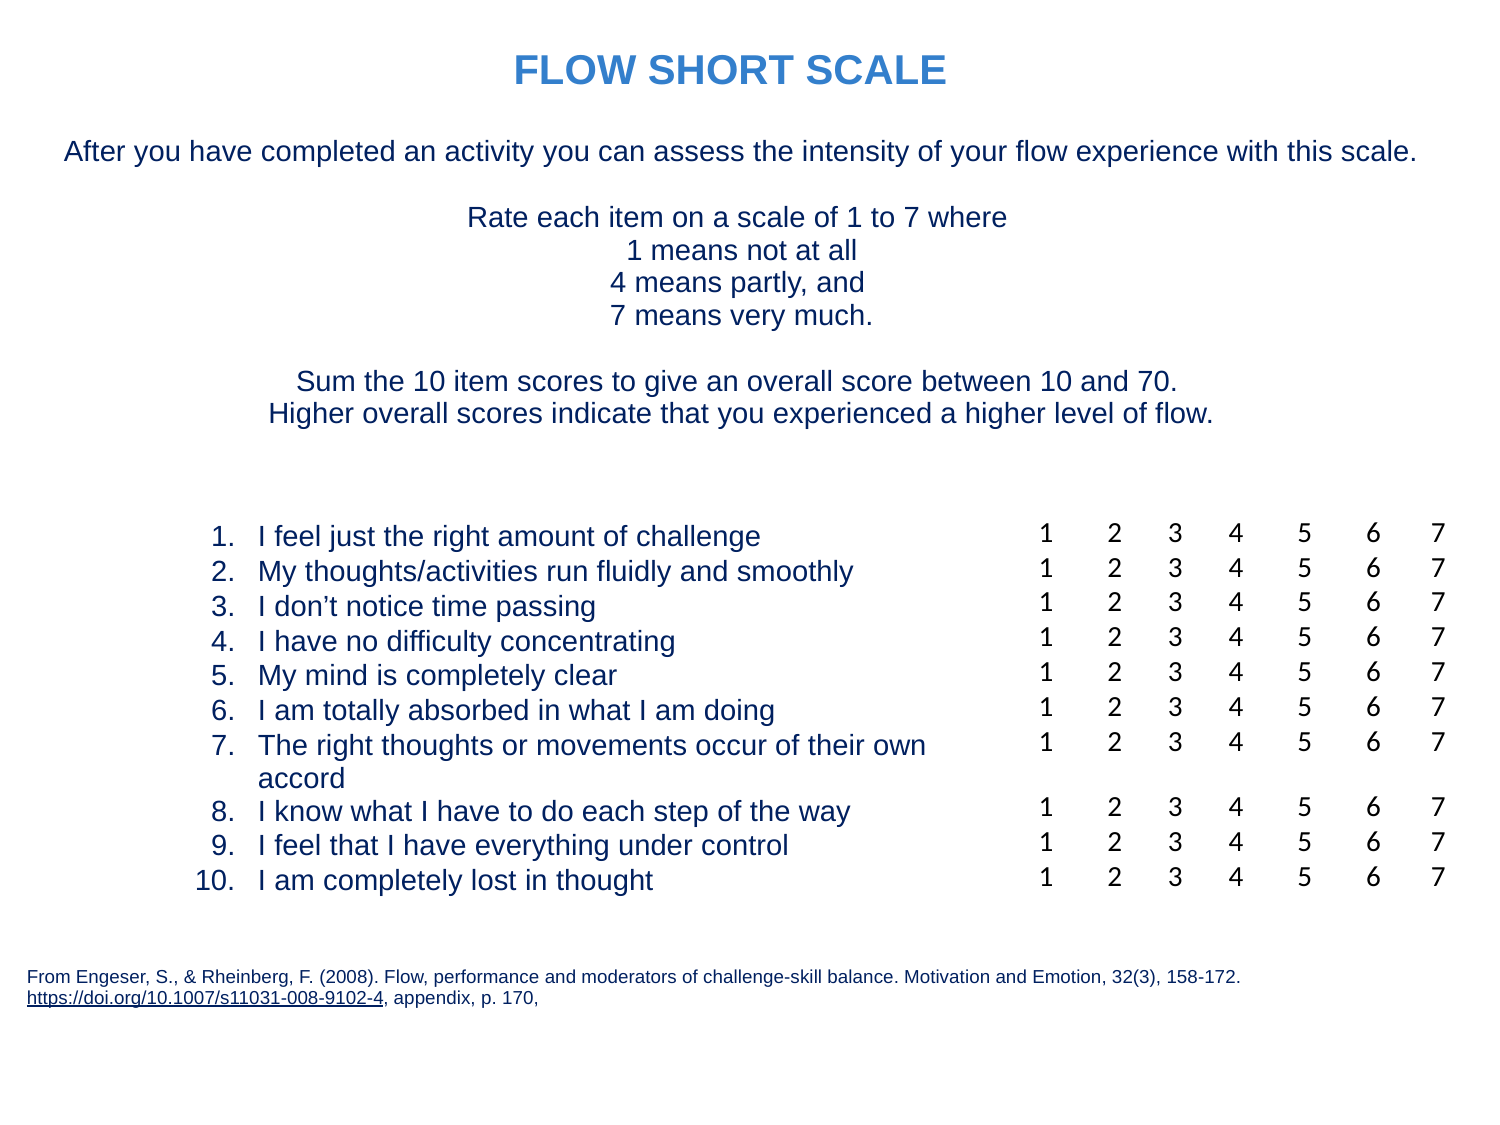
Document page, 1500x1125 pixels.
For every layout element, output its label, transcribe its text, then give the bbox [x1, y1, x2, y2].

table_cell I have no difficulty concentrating [247, 625, 1012, 659]
table_cell 4 [1201, 659, 1270, 694]
table_cell 7 [1408, 555, 1468, 590]
table_cell 5 [1270, 864, 1339, 924]
table_cell 3 [1149, 590, 1201, 625]
table_cell 4 [1201, 795, 1270, 829]
table_cell 9. [16, 829, 247, 864]
table_cell 2 [1080, 829, 1149, 864]
table_cell 6 [1339, 729, 1408, 795]
table_cell 5 [1270, 795, 1339, 829]
table_cell 4 [1201, 829, 1270, 864]
table_cell 7 [1408, 590, 1468, 625]
table_cell 5 [1270, 520, 1339, 555]
table_cell From Engeser, S., & Rheinberg, F. (2008). Flow, performance and moderators of challenge-skill balance. Motivation and Emotion, 32(3), 158-172. https://doi.org/10.1007/s11031-008-9102-4, appendix, p. 170, [16, 924, 1468, 1014]
table_cell 4 [1201, 694, 1270, 729]
table_cell 1 [1012, 729, 1080, 795]
table_cell 7. [16, 729, 247, 795]
table_cell 6 [1339, 795, 1408, 829]
table_cell 1 [1012, 829, 1080, 864]
table_cell My thoughts/activities run fluidly and smoothly [247, 555, 1012, 590]
table_cell 3 [1149, 625, 1201, 659]
table_cell 3. [16, 590, 247, 625]
table_cell 1 [1012, 795, 1080, 829]
table_cell 5 [1270, 590, 1339, 625]
table_cell 2. [16, 555, 247, 590]
table_cell 2 [1080, 694, 1149, 729]
table_header After you have completed an activity you can assess the intensity of your flow experience with this scale. Rate each item on a scale of 1 to 7 where 1 means not at all 4 means partly, and 7 means very much. Sum the 10 item scores to give an overall score between 10 and 70. Higher overall scores indicate that you experienced a higher level of flow. [16, 102, 1468, 520]
table_cell 6 [1339, 555, 1408, 590]
table_cell 7 [1408, 520, 1468, 555]
table_cell 8. [16, 795, 247, 829]
table_cell 3 [1149, 555, 1201, 590]
table_cell 7 [1408, 864, 1468, 924]
table_cell My mind is completely clear [247, 659, 1012, 694]
table_cell 1 [1012, 694, 1080, 729]
table_cell 2 [1080, 590, 1149, 625]
text_box FLOW SHORT SCALE [458, 30, 1003, 94]
table_cell 3 [1149, 829, 1201, 864]
table_cell 2 [1080, 729, 1149, 795]
table_cell 3 [1149, 729, 1201, 795]
table_cell 2 [1080, 555, 1149, 590]
table_cell 1 [1012, 625, 1080, 659]
table_cell I feel just the right amount of challenge [247, 520, 1012, 555]
table_cell 6 [1339, 659, 1408, 694]
table_cell 10. [16, 864, 247, 924]
table_cell 5 [1270, 829, 1339, 864]
table_cell 2 [1080, 625, 1149, 659]
table_cell 4 [1201, 555, 1270, 590]
table_cell 6. [16, 694, 247, 729]
table_cell I am completely lost in thought [247, 864, 1012, 924]
table_cell 6 [1339, 625, 1408, 659]
table_cell 7 [1408, 795, 1468, 829]
table_cell 1. [16, 520, 247, 555]
table_cell 5 [1270, 659, 1339, 694]
table_cell 6 [1339, 864, 1408, 924]
table_cell 3 [1149, 520, 1201, 555]
table_cell 7 [1408, 729, 1468, 795]
table_cell 6 [1339, 694, 1408, 729]
table_cell 3 [1149, 694, 1201, 729]
table_cell 2 [1080, 659, 1149, 694]
table_cell 1 [1012, 659, 1080, 694]
table_cell 4 [1201, 729, 1270, 795]
table_cell 5 [1270, 625, 1339, 659]
table_cell 5. [16, 659, 247, 694]
table_cell I don’t notice time passing [247, 590, 1012, 625]
table_cell 6 [1339, 520, 1408, 555]
table_cell 2 [1080, 864, 1149, 924]
table_cell 5 [1270, 555, 1339, 590]
table_cell 2 [1080, 795, 1149, 829]
table_cell 3 [1149, 795, 1201, 829]
table_cell 4 [1201, 520, 1270, 555]
table_cell 5 [1270, 694, 1339, 729]
table_cell 4 [1201, 590, 1270, 625]
table_cell 7 [1408, 625, 1468, 659]
table_cell The right thoughts or movements occur of their own accord [247, 729, 1012, 795]
table_cell 1 [1012, 590, 1080, 625]
table_cell 1 [1012, 520, 1080, 555]
table_cell 7 [1408, 659, 1468, 694]
table_cell I am totally absorbed in what I am doing [247, 694, 1012, 729]
table_cell 4. [16, 625, 247, 659]
table_cell 2 [1080, 520, 1149, 555]
table_cell 3 [1149, 864, 1201, 924]
table_cell 3 [1149, 659, 1201, 694]
table_cell I know what I have to do each step of the way [247, 795, 1012, 829]
table_cell I feel that I have everything under control [247, 829, 1012, 864]
table_cell 6 [1339, 590, 1408, 625]
table_cell 4 [1201, 625, 1270, 659]
table_cell 7 [1408, 829, 1468, 864]
table_cell 1 [1012, 555, 1080, 590]
table_cell 6 [1339, 829, 1408, 864]
table_cell 4 [1201, 864, 1270, 924]
table_cell 5 [1270, 729, 1339, 795]
table_cell 1 [1012, 864, 1080, 924]
table_cell 7 [1408, 694, 1468, 729]
